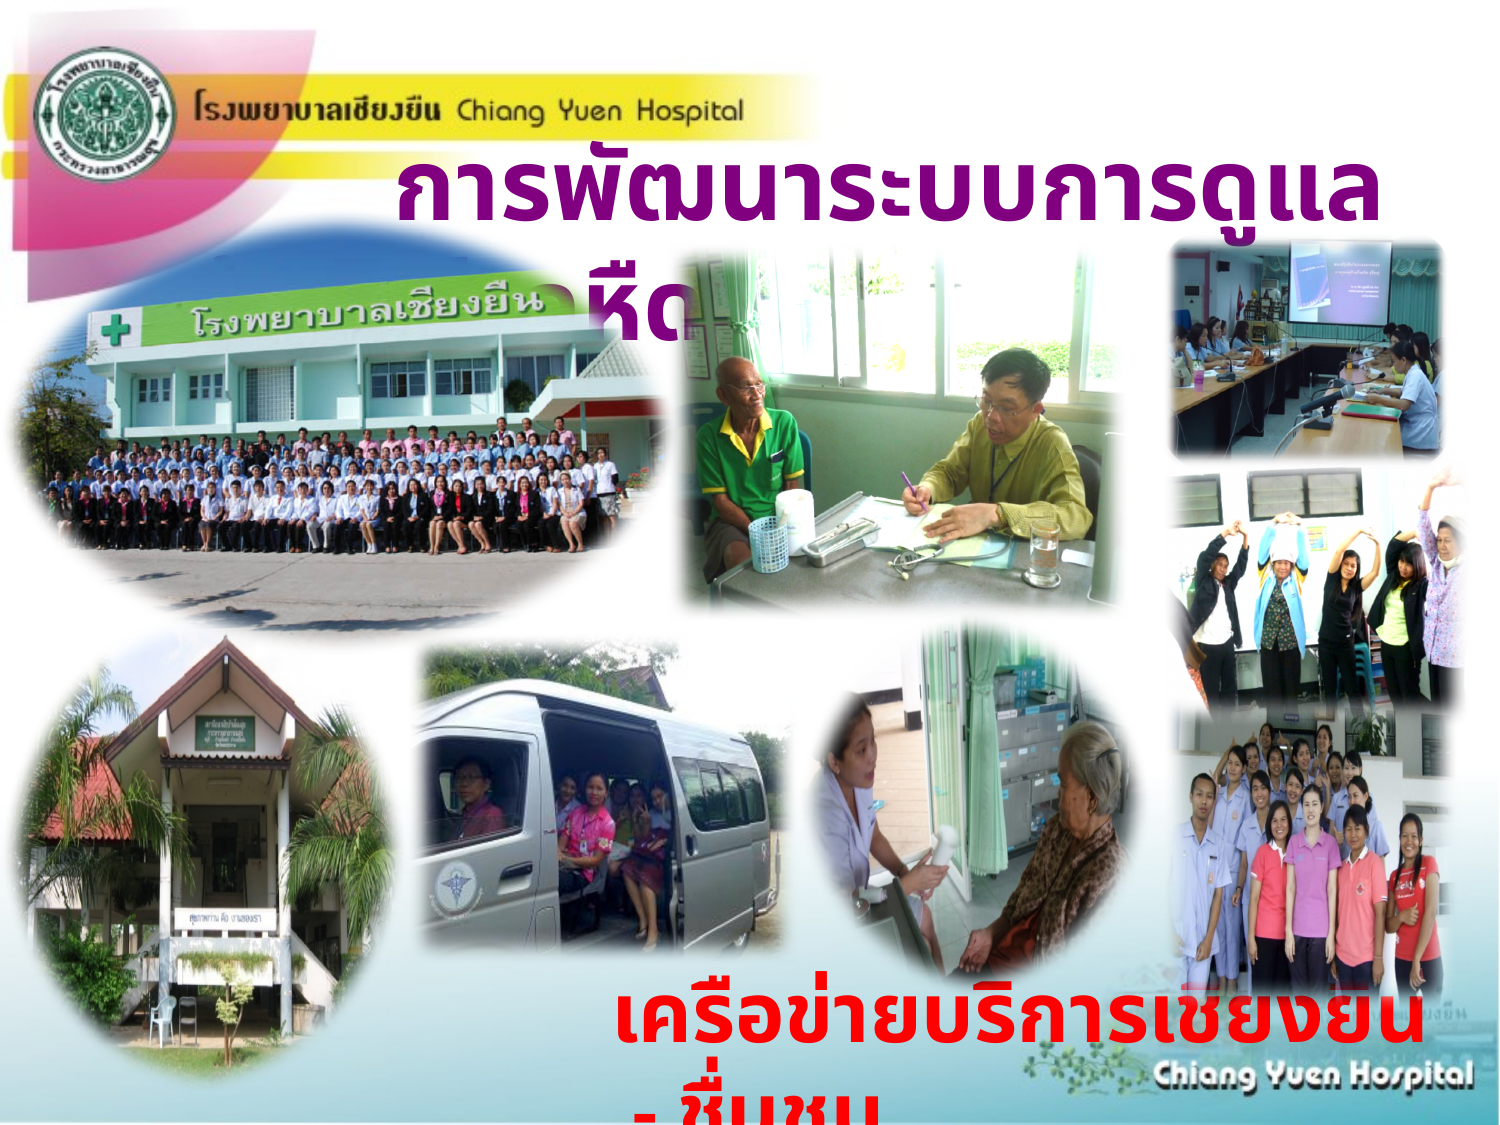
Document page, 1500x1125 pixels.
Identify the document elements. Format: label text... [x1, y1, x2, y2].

picture [0, 0, 1500, 1125]
text_box เครือข่ายบริการเชียงยืน - ชื่นชม [596, 952, 1471, 1125]
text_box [1163, 231, 1450, 455]
text_box การพัฒนาระบบการดูแลผู้ป่วยโรคหืด [171, 113, 1459, 369]
